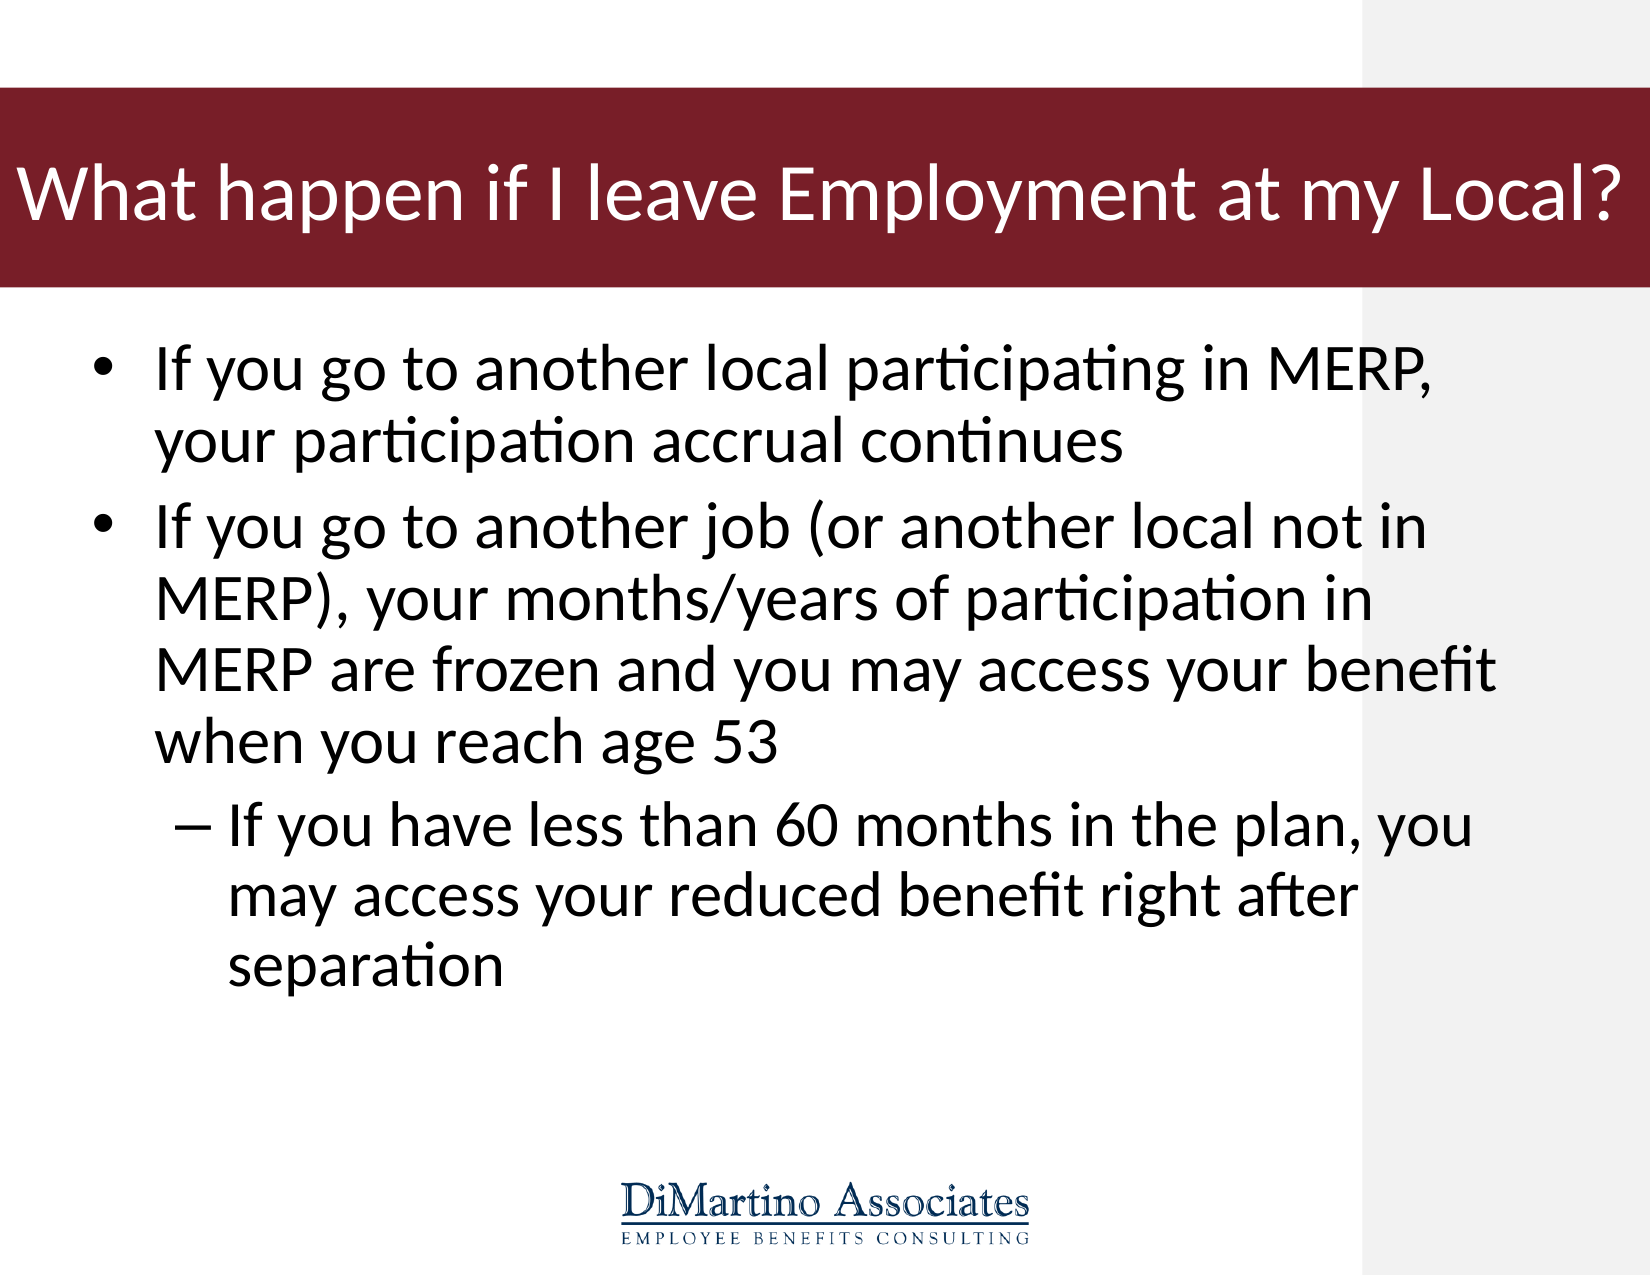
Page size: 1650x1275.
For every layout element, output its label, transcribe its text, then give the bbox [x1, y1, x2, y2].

title What happen if I leave Employment at my Local? [0, 87, 1650, 288]
picture [610, 1178, 1040, 1247]
text_box If you go to another local participating in MERP, your participation accrual continues If you go to another job (or another local not in MERP), your months/years of participation in MERP are frozen and you may access your benefit when you reach age 53 If you have less than 60 months in the plan, you may access your reduced benefit right after separation [75, 324, 1550, 1063]
